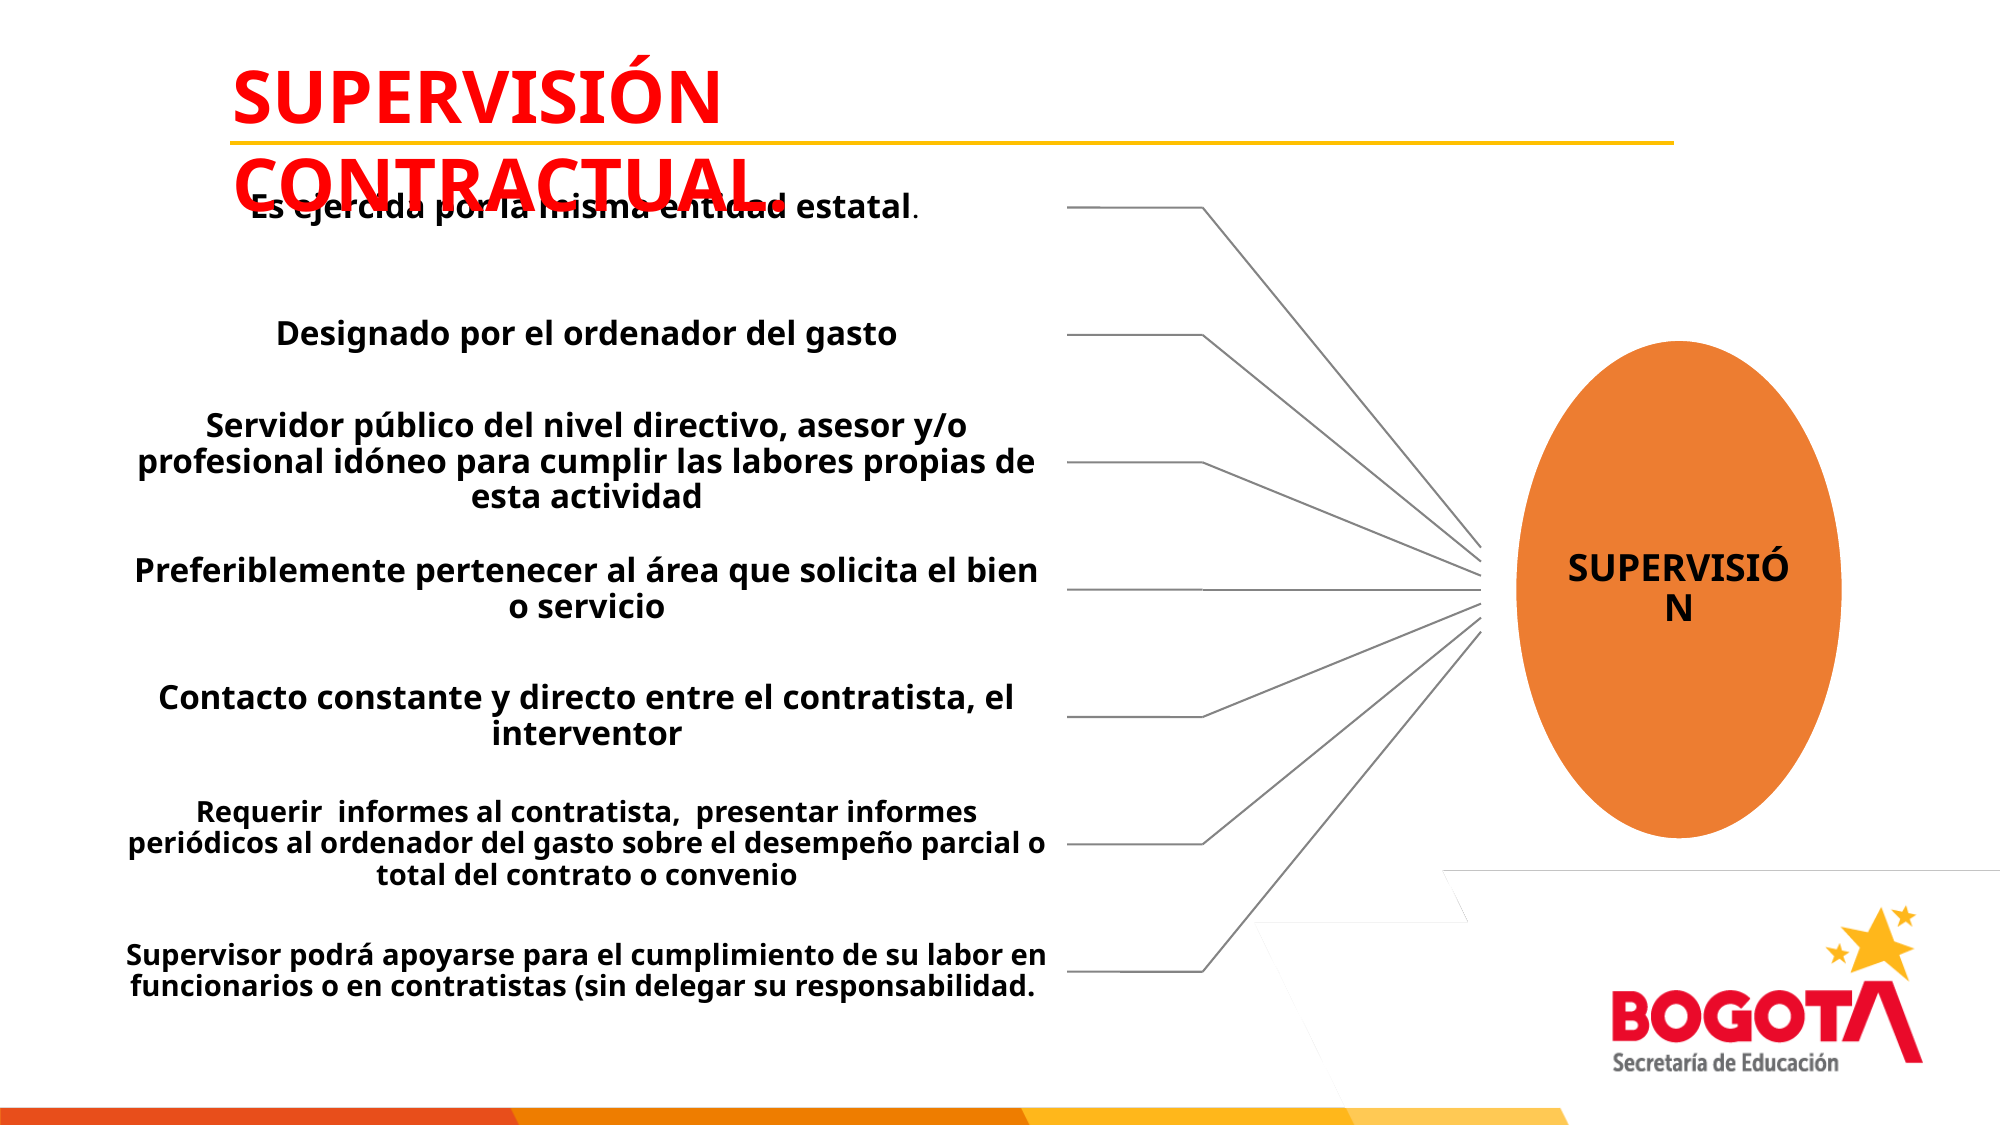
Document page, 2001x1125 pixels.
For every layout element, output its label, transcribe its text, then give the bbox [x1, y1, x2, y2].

text_box SUPERVISIÓN CONTRACTUAL. [217, 43, 1218, 143]
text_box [106, 143, 1844, 862]
picture [0, 862, 2000, 1125]
